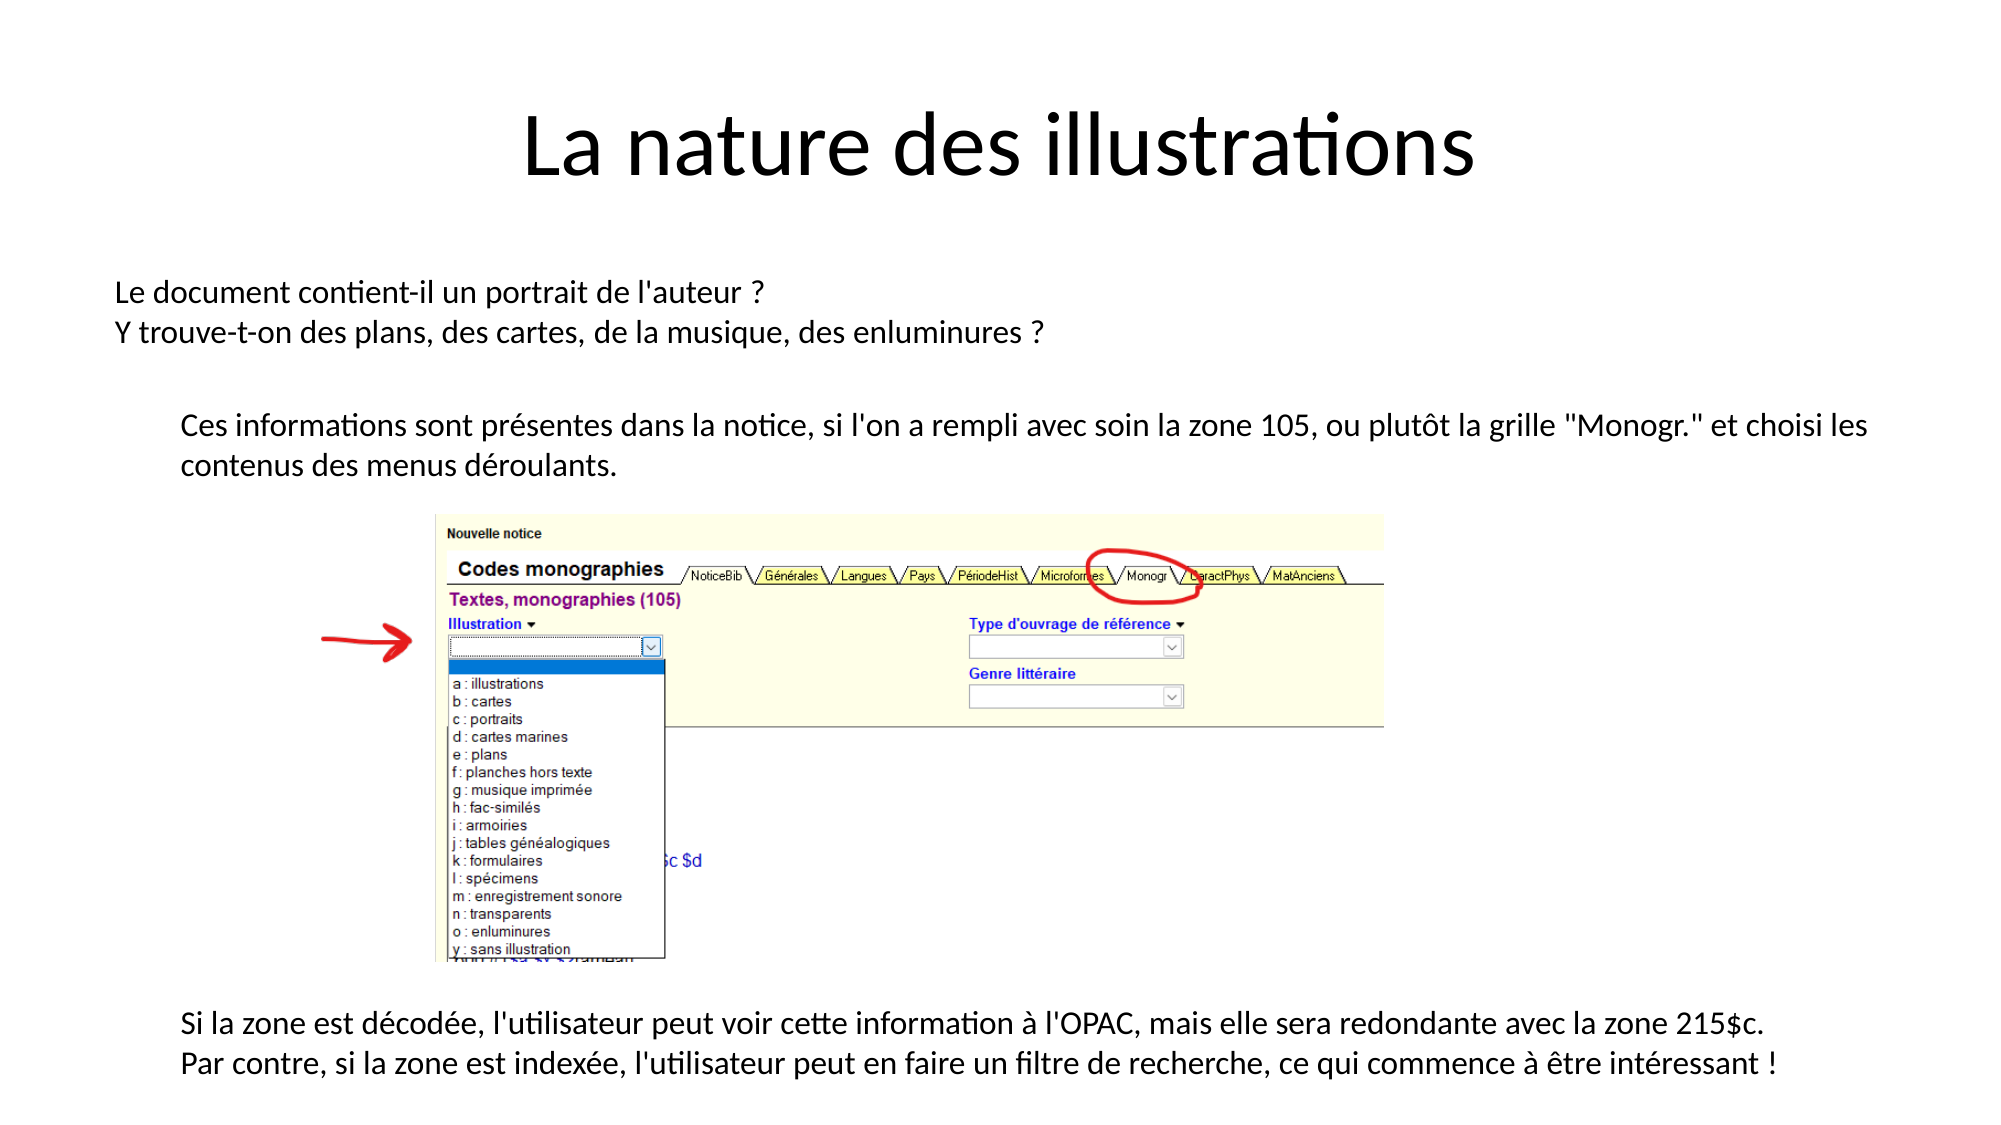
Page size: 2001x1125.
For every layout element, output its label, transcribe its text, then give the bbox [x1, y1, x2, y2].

picture [319, 514, 1384, 962]
list Le document contient-il un portrait de l'auteur ? Y trouve-t-on des plans, des cartes, de la musique, des enluminures ? Ces informations sont présentes dans la notice, si l'on a rempli avec soin la zone 105, ou plutôt la grille "Monogr." et choisi les contenus des menus déroulants. Si la zone est décodée, l'utilisateur peut voir cette information à l'OPAC, mais elle sera redondante avec la zone 215$c. Par contre, si la zone est indexée, l'utilisateur peut en faire un filtre de recherche, ce qui commence à être intéressant ! [99, 262, 1900, 1125]
title La nature des illustrations [99, 45, 1900, 233]
